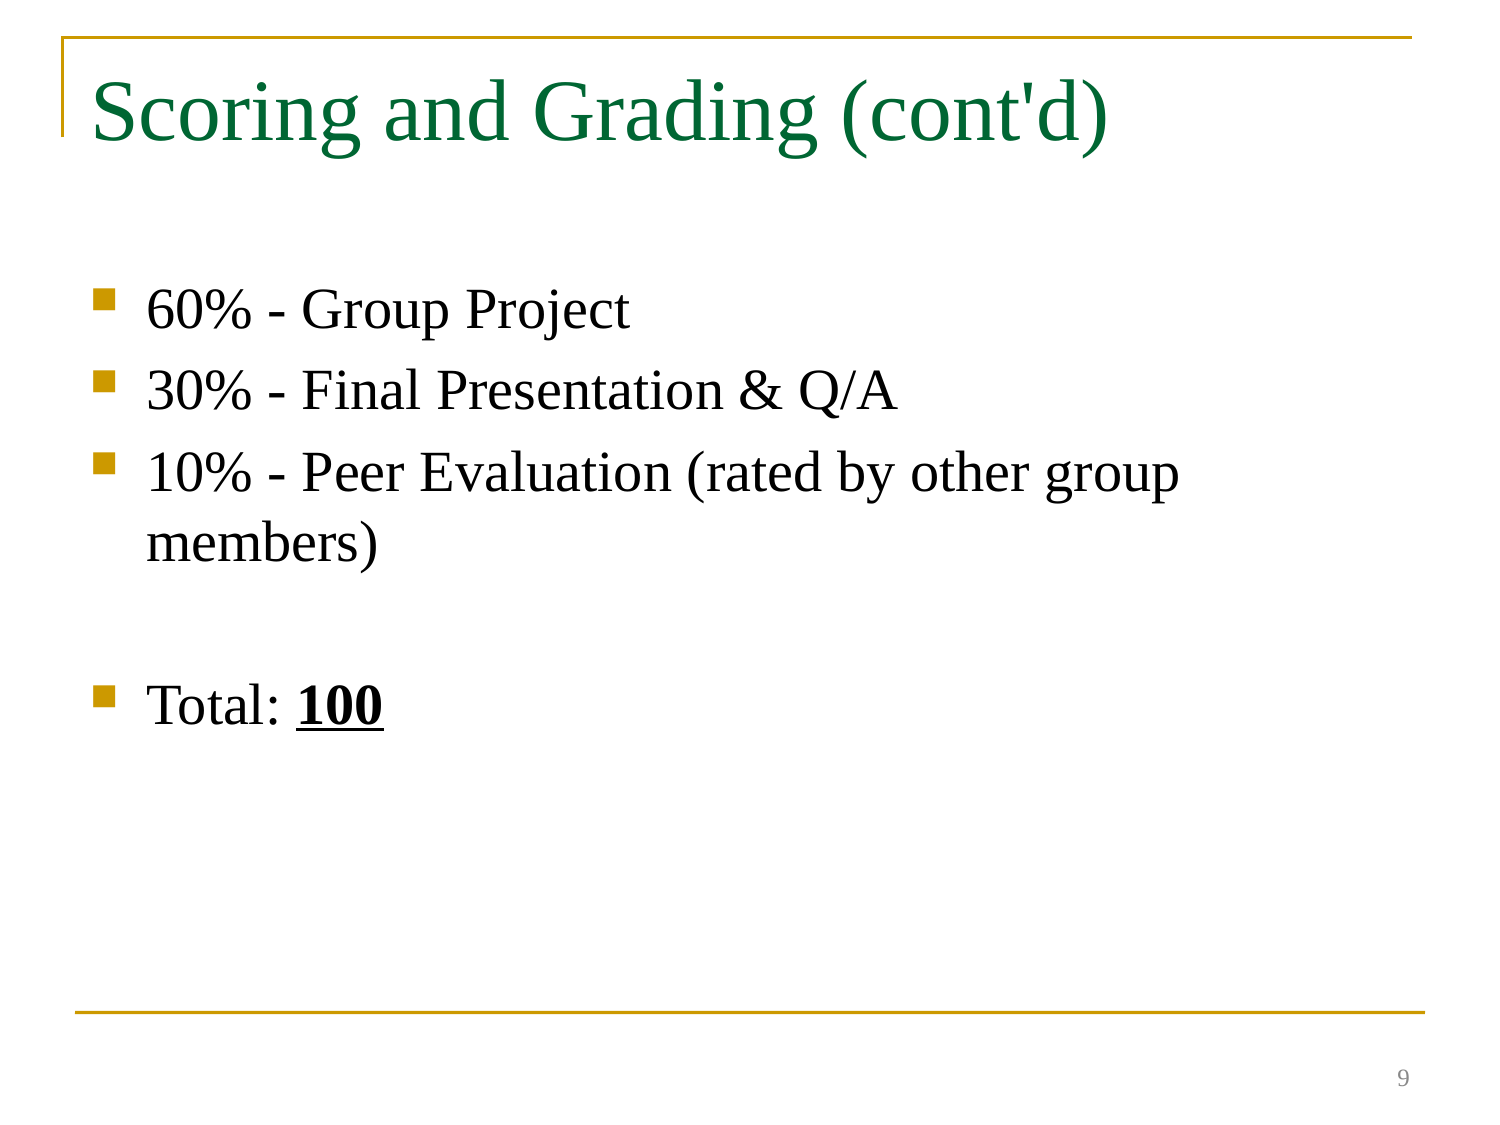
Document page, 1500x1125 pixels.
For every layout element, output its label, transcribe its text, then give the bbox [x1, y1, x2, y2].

list 60% - Group Project 30% - Final Presentation & Q/A 10% - Peer Evaluation (rated by other group members) Total: 100 [75, 262, 1425, 1006]
slide_number 9 [1074, 1024, 1425, 1100]
title Scoring and Grading (cont'd) [75, 45, 1425, 233]
